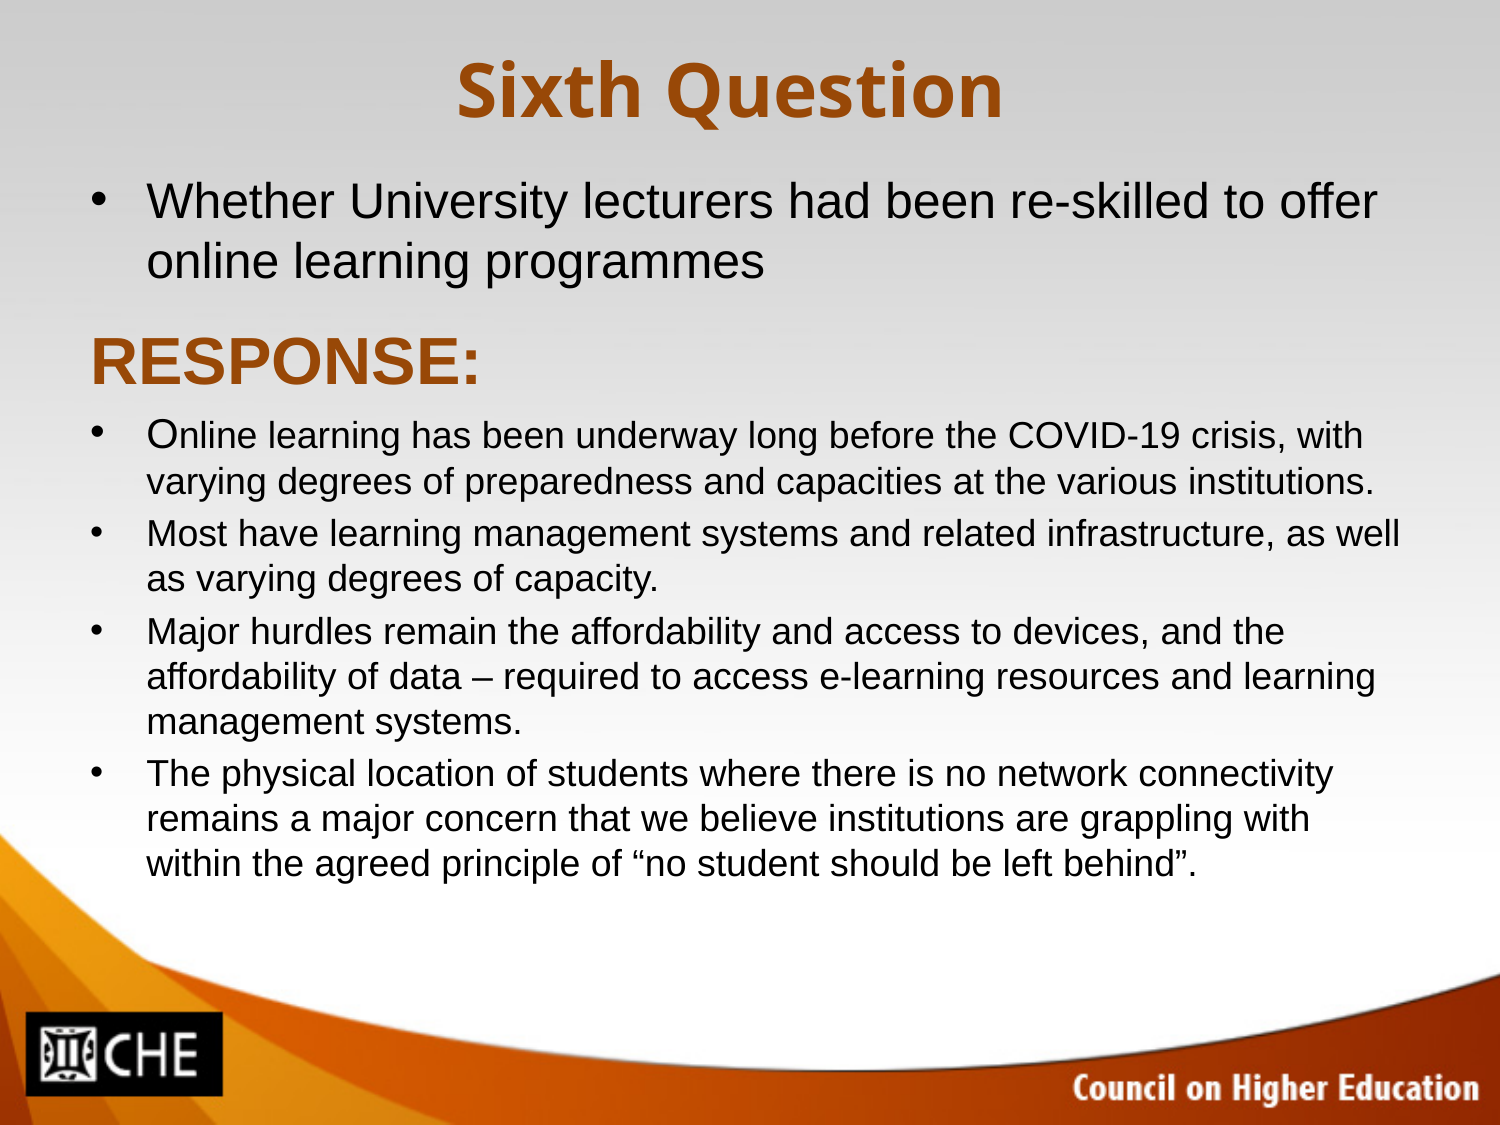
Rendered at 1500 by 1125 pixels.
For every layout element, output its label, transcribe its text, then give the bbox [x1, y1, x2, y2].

list Whether University lecturers had been re-skilled to offer online learning programmes RESPONSE: Online learning has been underway long before the COVID-19 crisis, with varying degrees of preparedness and capacities at the various institutions. Most have learning management systems and related infrastructure, as well as varying degrees of capacity. Major hurdles remain the affordability and access to devices, and the affordability of data – required to access e-learning resources and learning management systems. The physical location of students where there is no network connectivity remains a major concern that we believe institutions are grappling with within the agreed principle of “no student should be left behind”. [74, 160, 1426, 1036]
picture [0, 0, 1500, 1125]
title Sixth Question [74, 23, 1389, 153]
